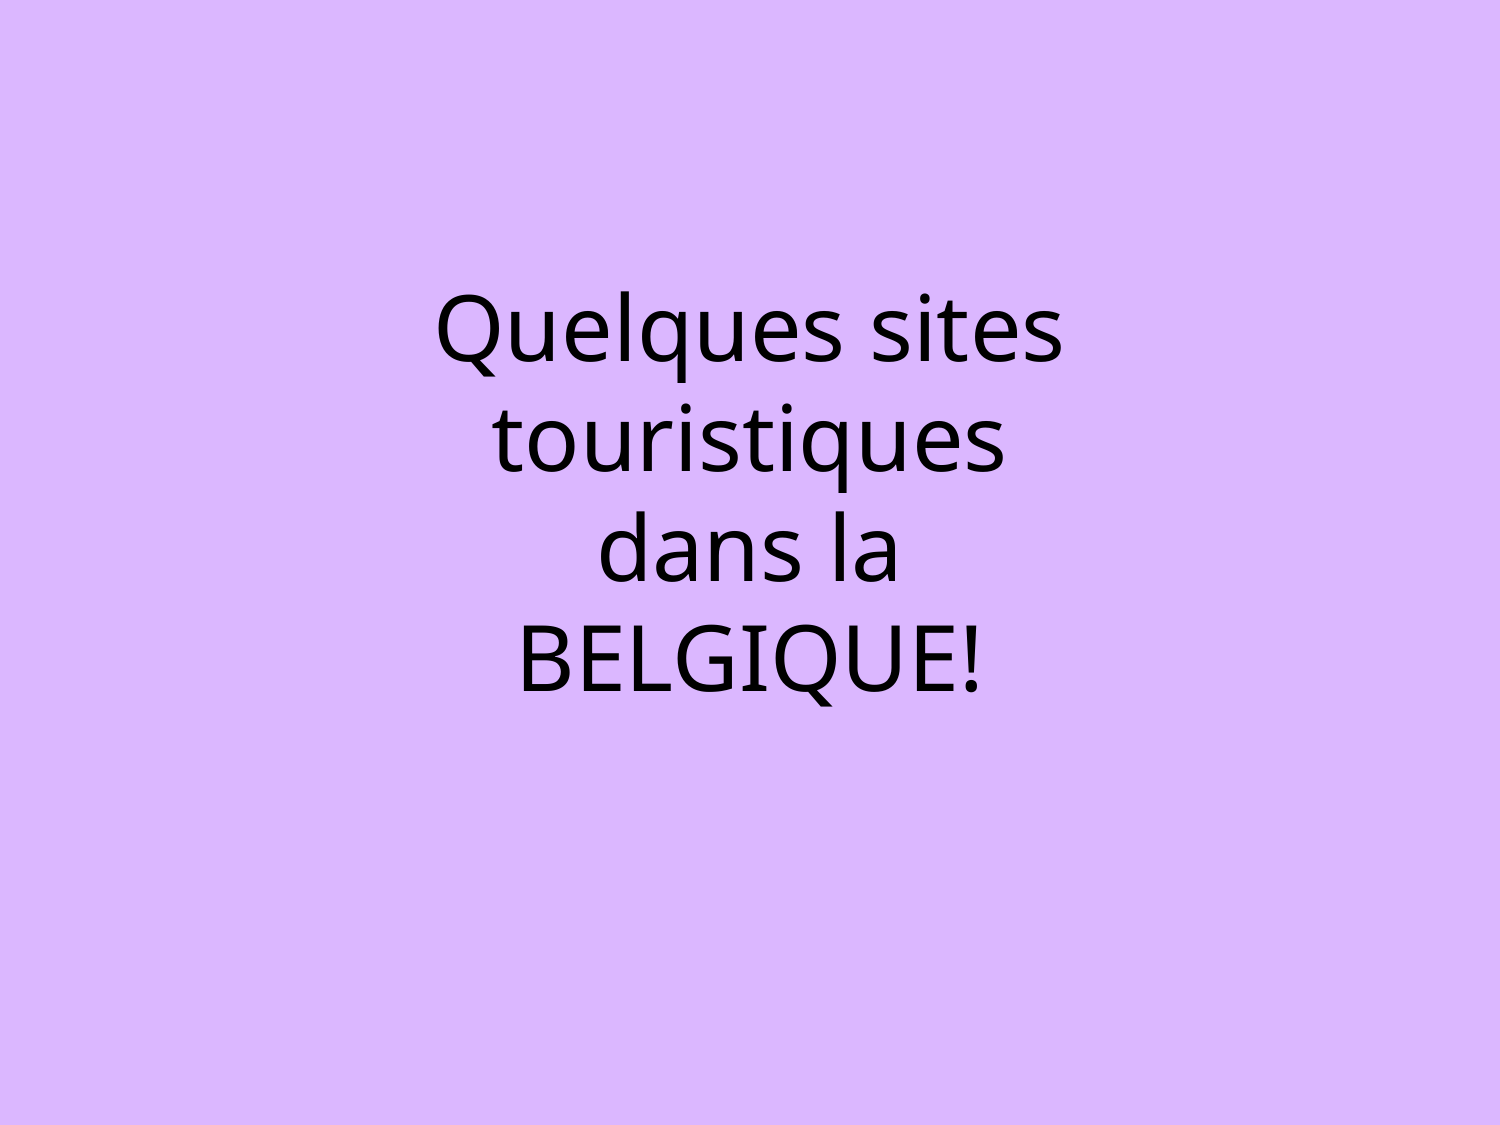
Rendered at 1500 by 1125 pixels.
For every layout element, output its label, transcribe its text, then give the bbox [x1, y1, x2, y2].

text_box Quelques sites touristiques dans la BELGIQUE! [374, 262, 1125, 717]
